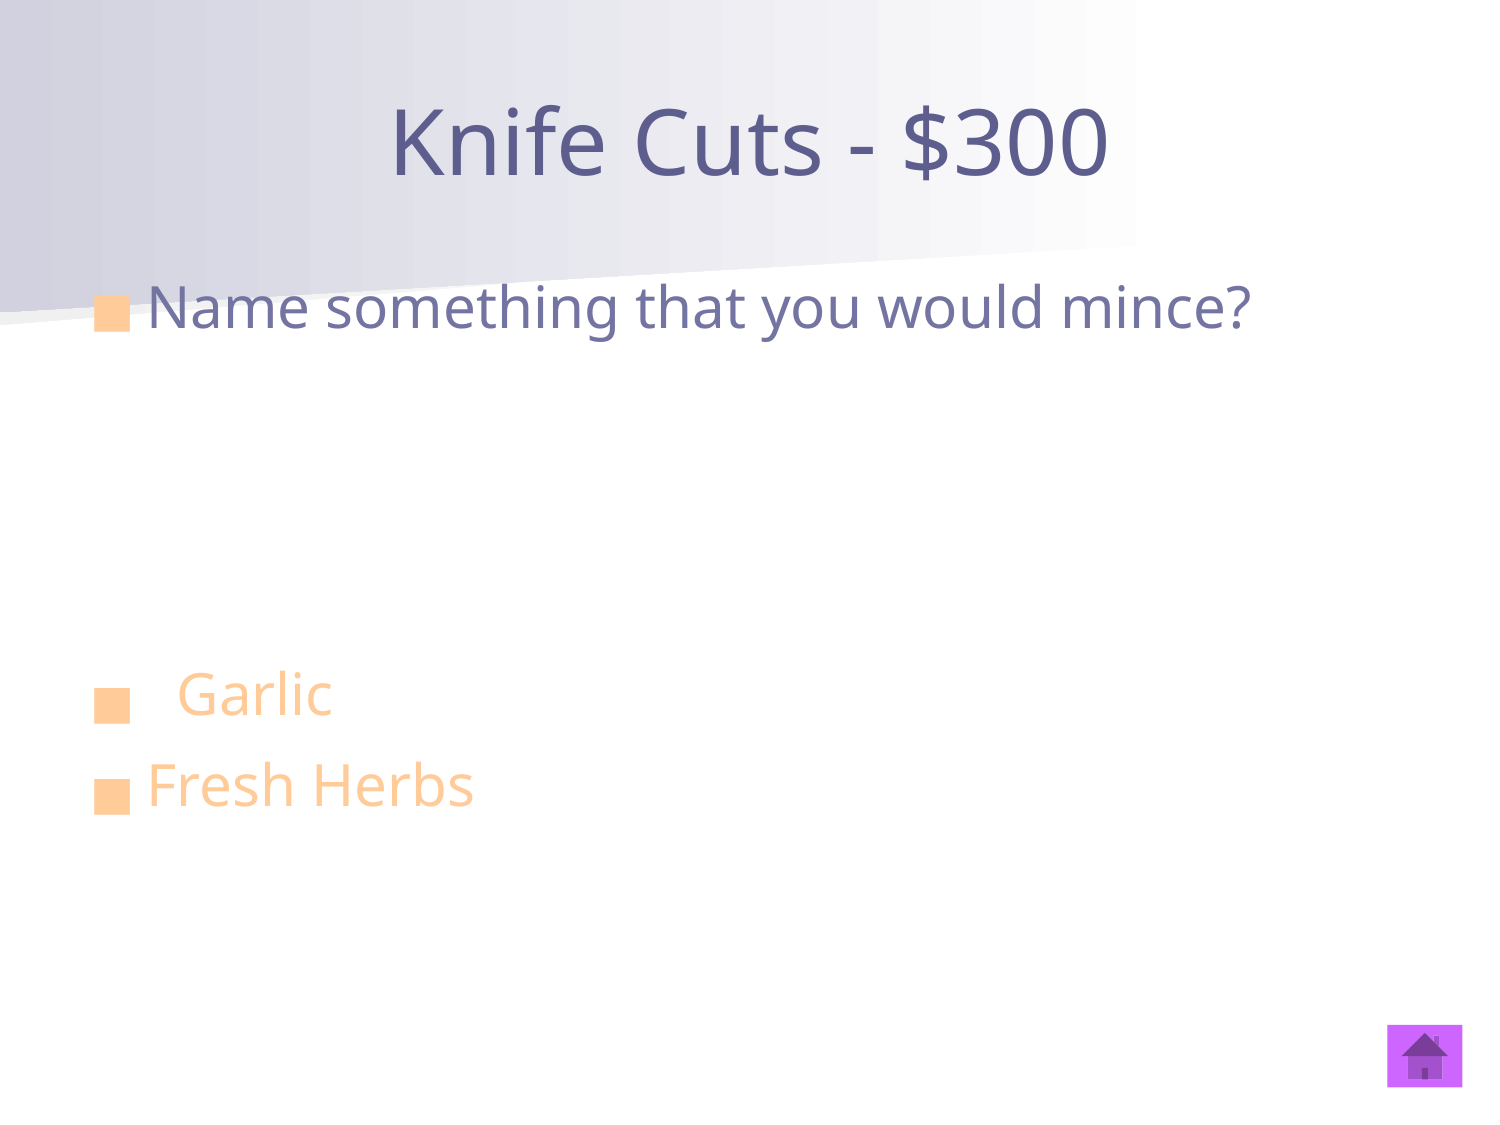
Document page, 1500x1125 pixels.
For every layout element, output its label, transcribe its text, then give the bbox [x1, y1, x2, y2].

title Knife Cuts - $300 [75, 45, 1425, 233]
text_box [1387, 1024, 1463, 1088]
text_box Garlic Fresh Herbs [74, 650, 1425, 1000]
text_box Name something that you would mince? [74, 262, 1425, 588]
